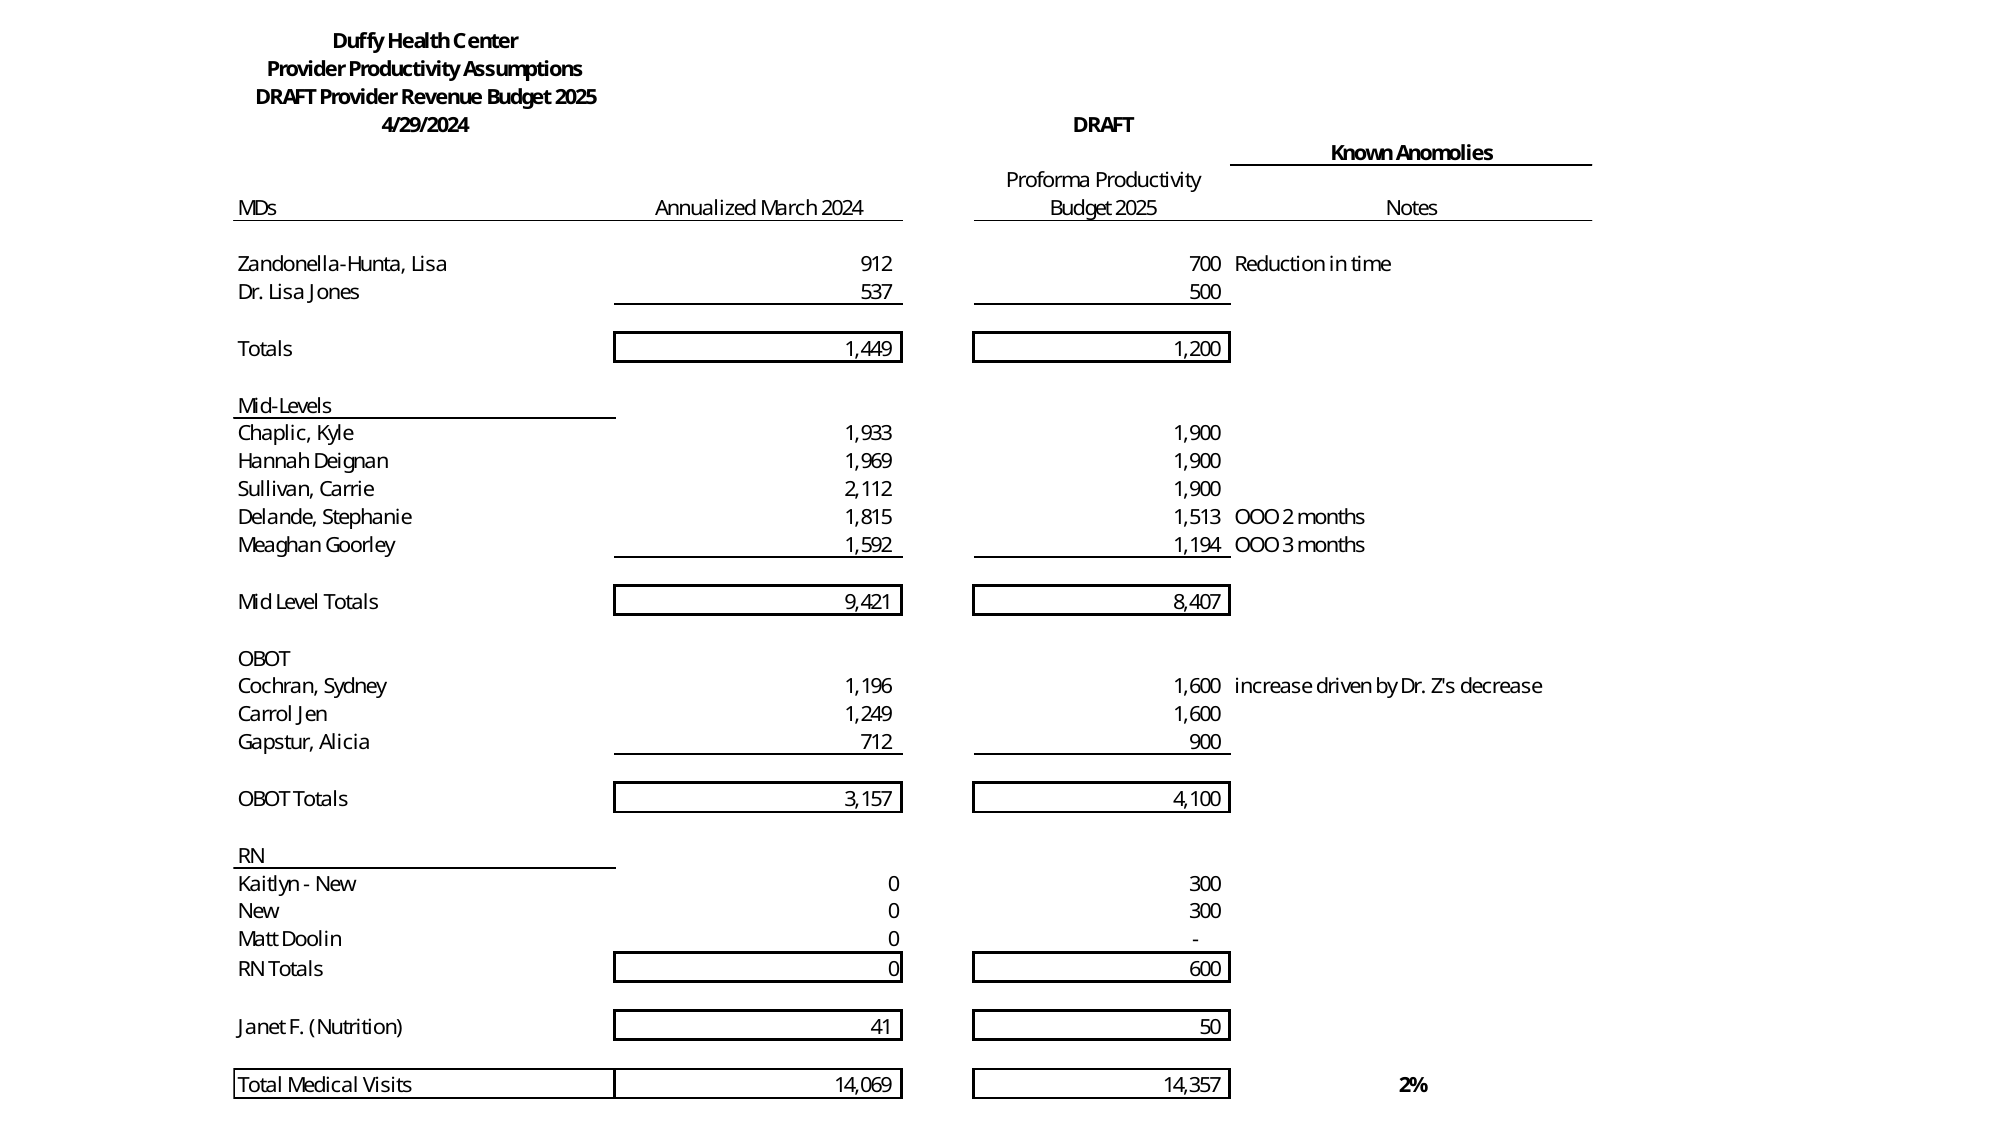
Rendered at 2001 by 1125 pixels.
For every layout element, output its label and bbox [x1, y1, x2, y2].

picture [232, 24, 1595, 1101]
